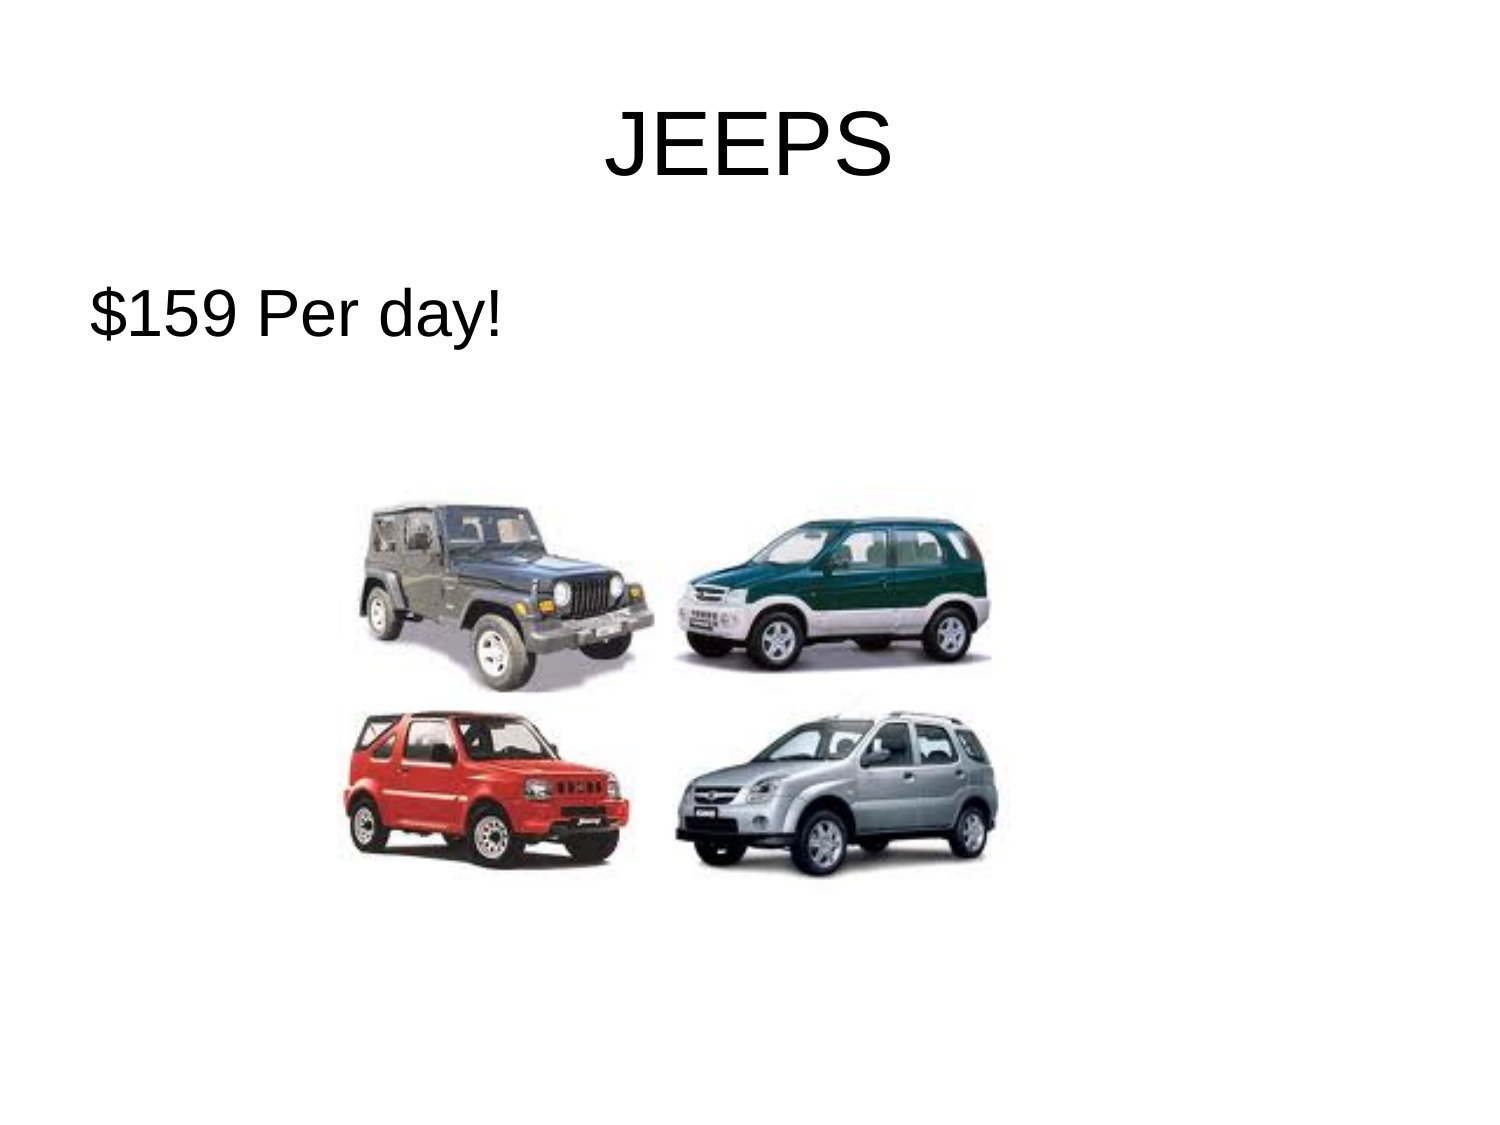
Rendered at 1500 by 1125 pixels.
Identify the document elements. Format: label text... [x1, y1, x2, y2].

title JEEPS [75, 45, 1425, 233]
list $159 Per day! [75, 262, 1425, 1005]
picture [337, 487, 1013, 895]
